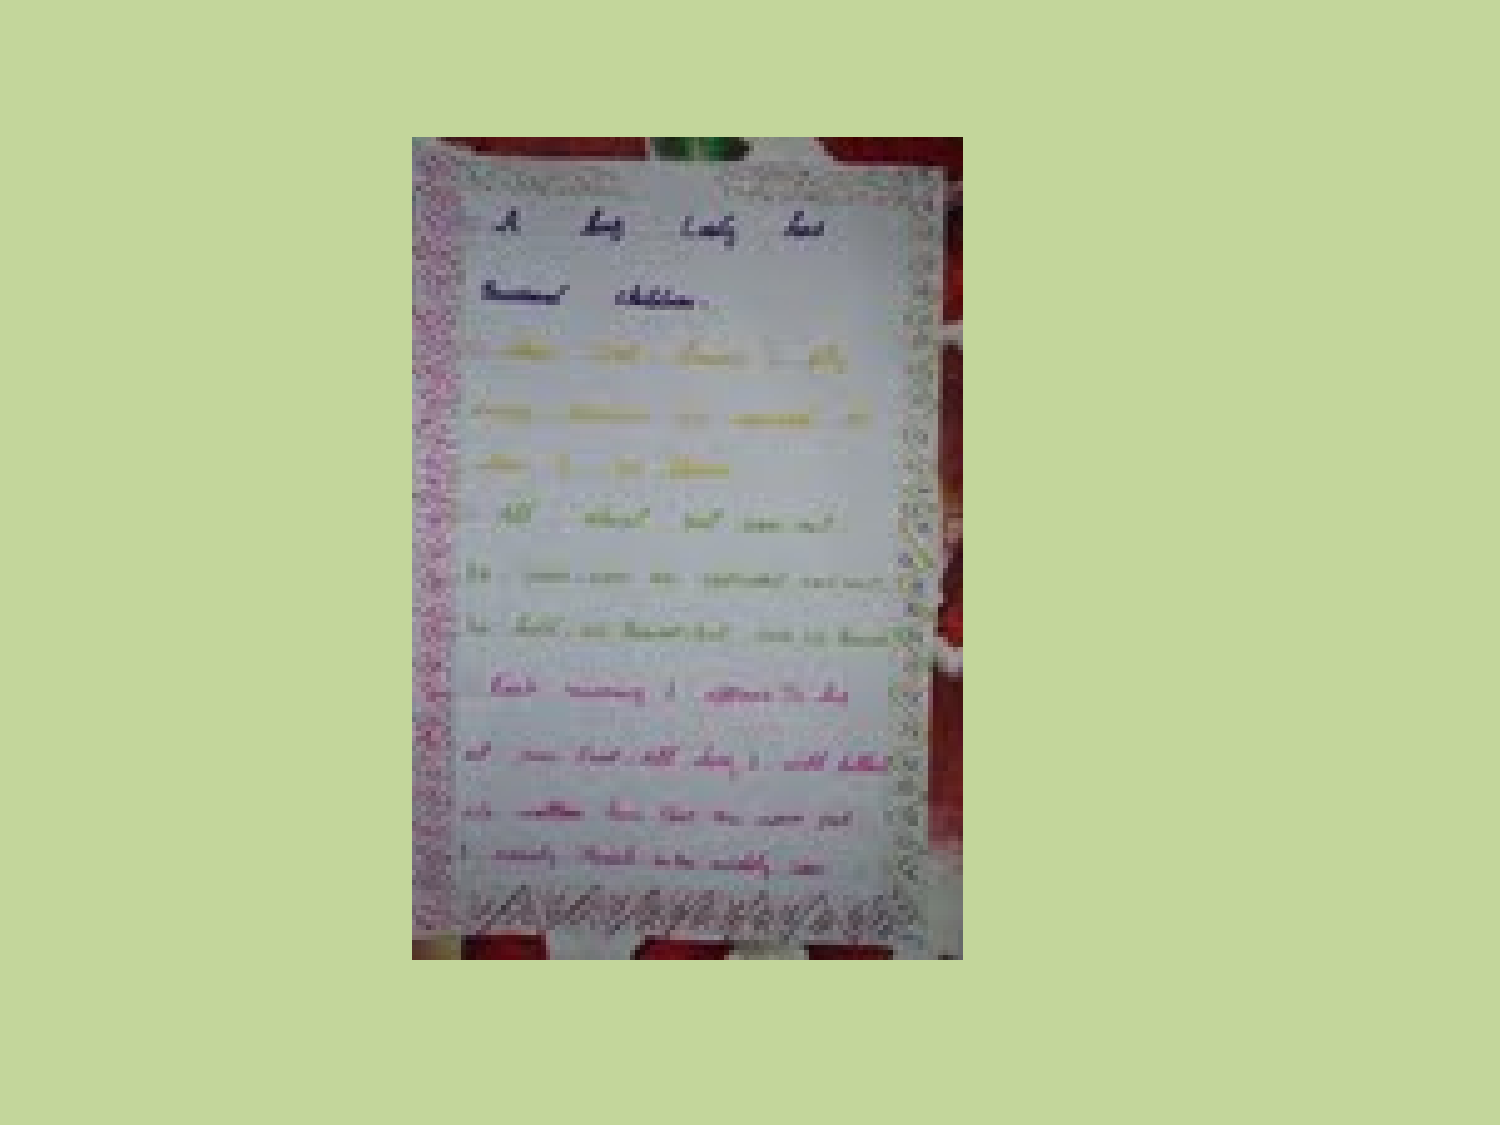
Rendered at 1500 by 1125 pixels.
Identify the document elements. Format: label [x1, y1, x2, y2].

picture [412, 137, 963, 961]
